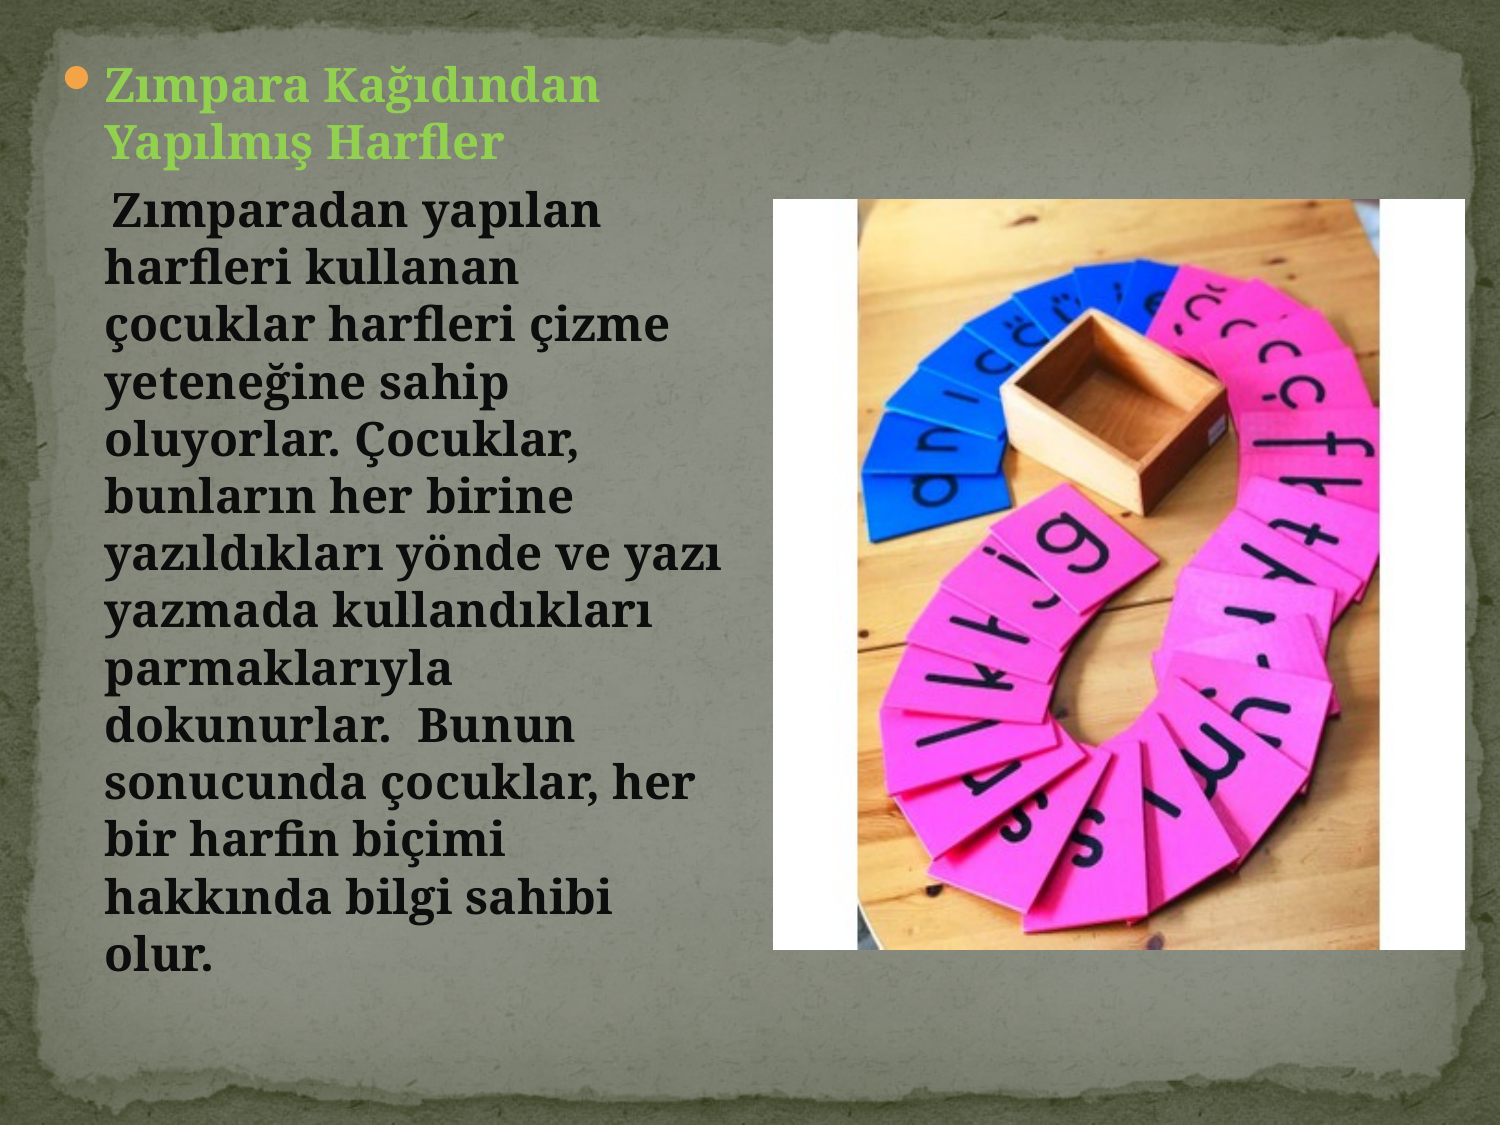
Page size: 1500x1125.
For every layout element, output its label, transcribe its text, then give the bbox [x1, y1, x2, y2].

picture [773, 199, 1465, 950]
list Zımpara Kağıdından Yapılmış Harfler Zımparadan yapılan harfleri kullanan çocuklar harfleri çizme yeteneğine sahip oluyorlar. Çocuklar, bunların her birine yazıldıkları yönde ve yazı yazmada kullandıkları parmaklarıyla dokunurlar. Bunun sonucunda çocuklar, her bir harfin biçimi hakkında bilgi sahibi olur. [46, 46, 745, 1043]
